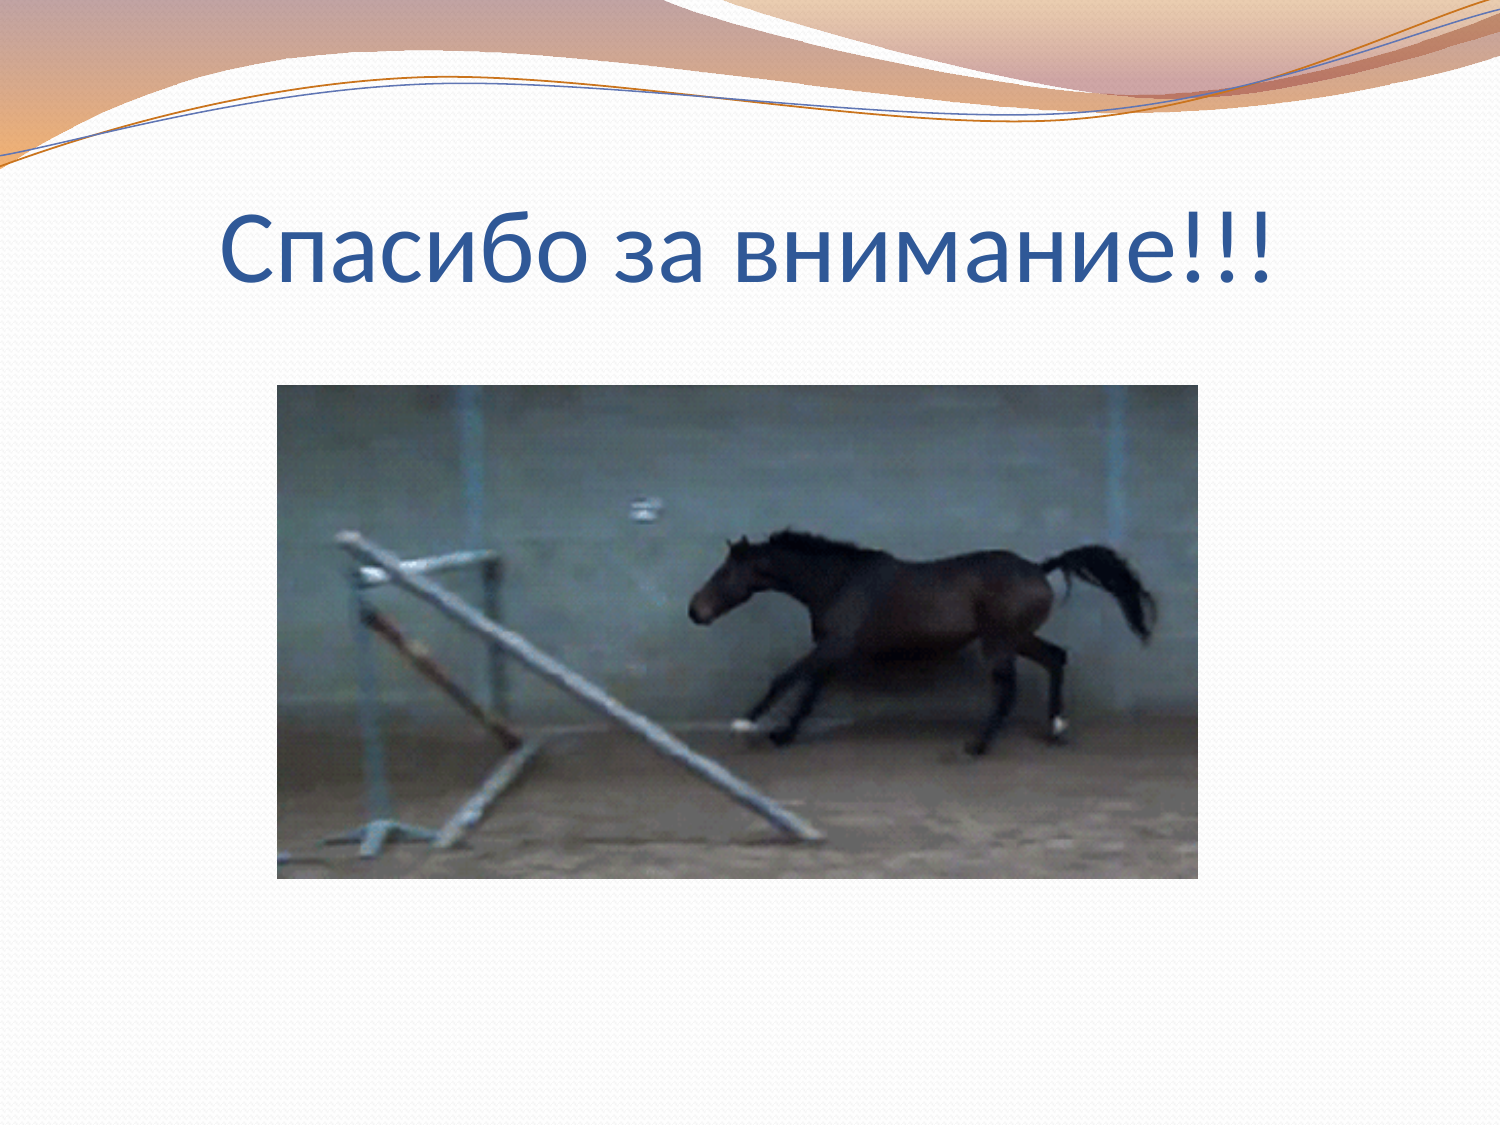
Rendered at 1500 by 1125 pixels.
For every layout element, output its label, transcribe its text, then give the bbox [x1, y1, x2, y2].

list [277, 385, 1199, 879]
title Спасибо за внимание!!! [75, 115, 1425, 303]
